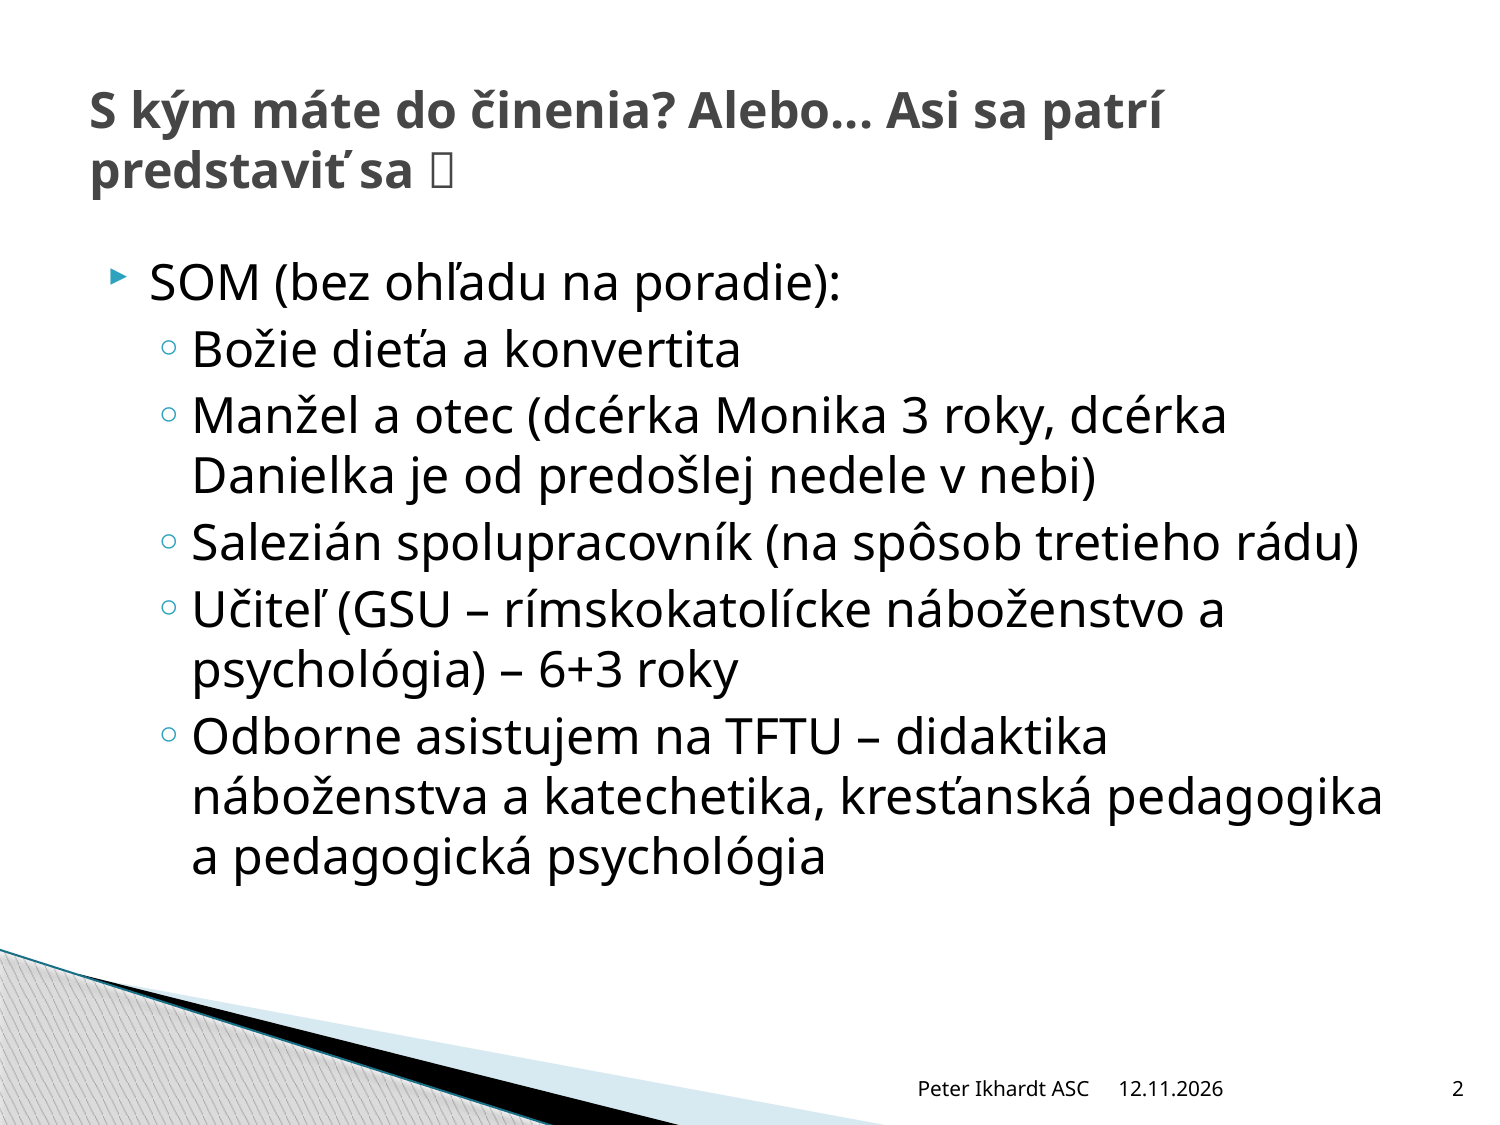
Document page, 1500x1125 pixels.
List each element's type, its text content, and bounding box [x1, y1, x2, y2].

list SOM (bez ohľadu na poradie): Božie dieťa a konvertita Manžel a otec (dcérka Monika 3 roky, dcérka Danielka je od predošlej nedele v nebi) Salezián spolupracovník (na spôsob tretieho rádu) Učiteľ (GSU – rímskokatolícke náboženstvo a psychológia) – 6+3 roky Odborne asistujem na TFTU – didaktika náboženstva a katechetika, kresťanská pedagogika a pedagogická psychológia [75, 243, 1425, 986]
slide_number 2 [1418, 1051, 1479, 1112]
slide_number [1105, 1051, 1418, 1112]
title S kým máte do činenia? Alebo... Asi sa patrí predstaviť sa  [75, 45, 1425, 233]
footer Peter Ikhardt ASC [718, 1051, 1105, 1112]
